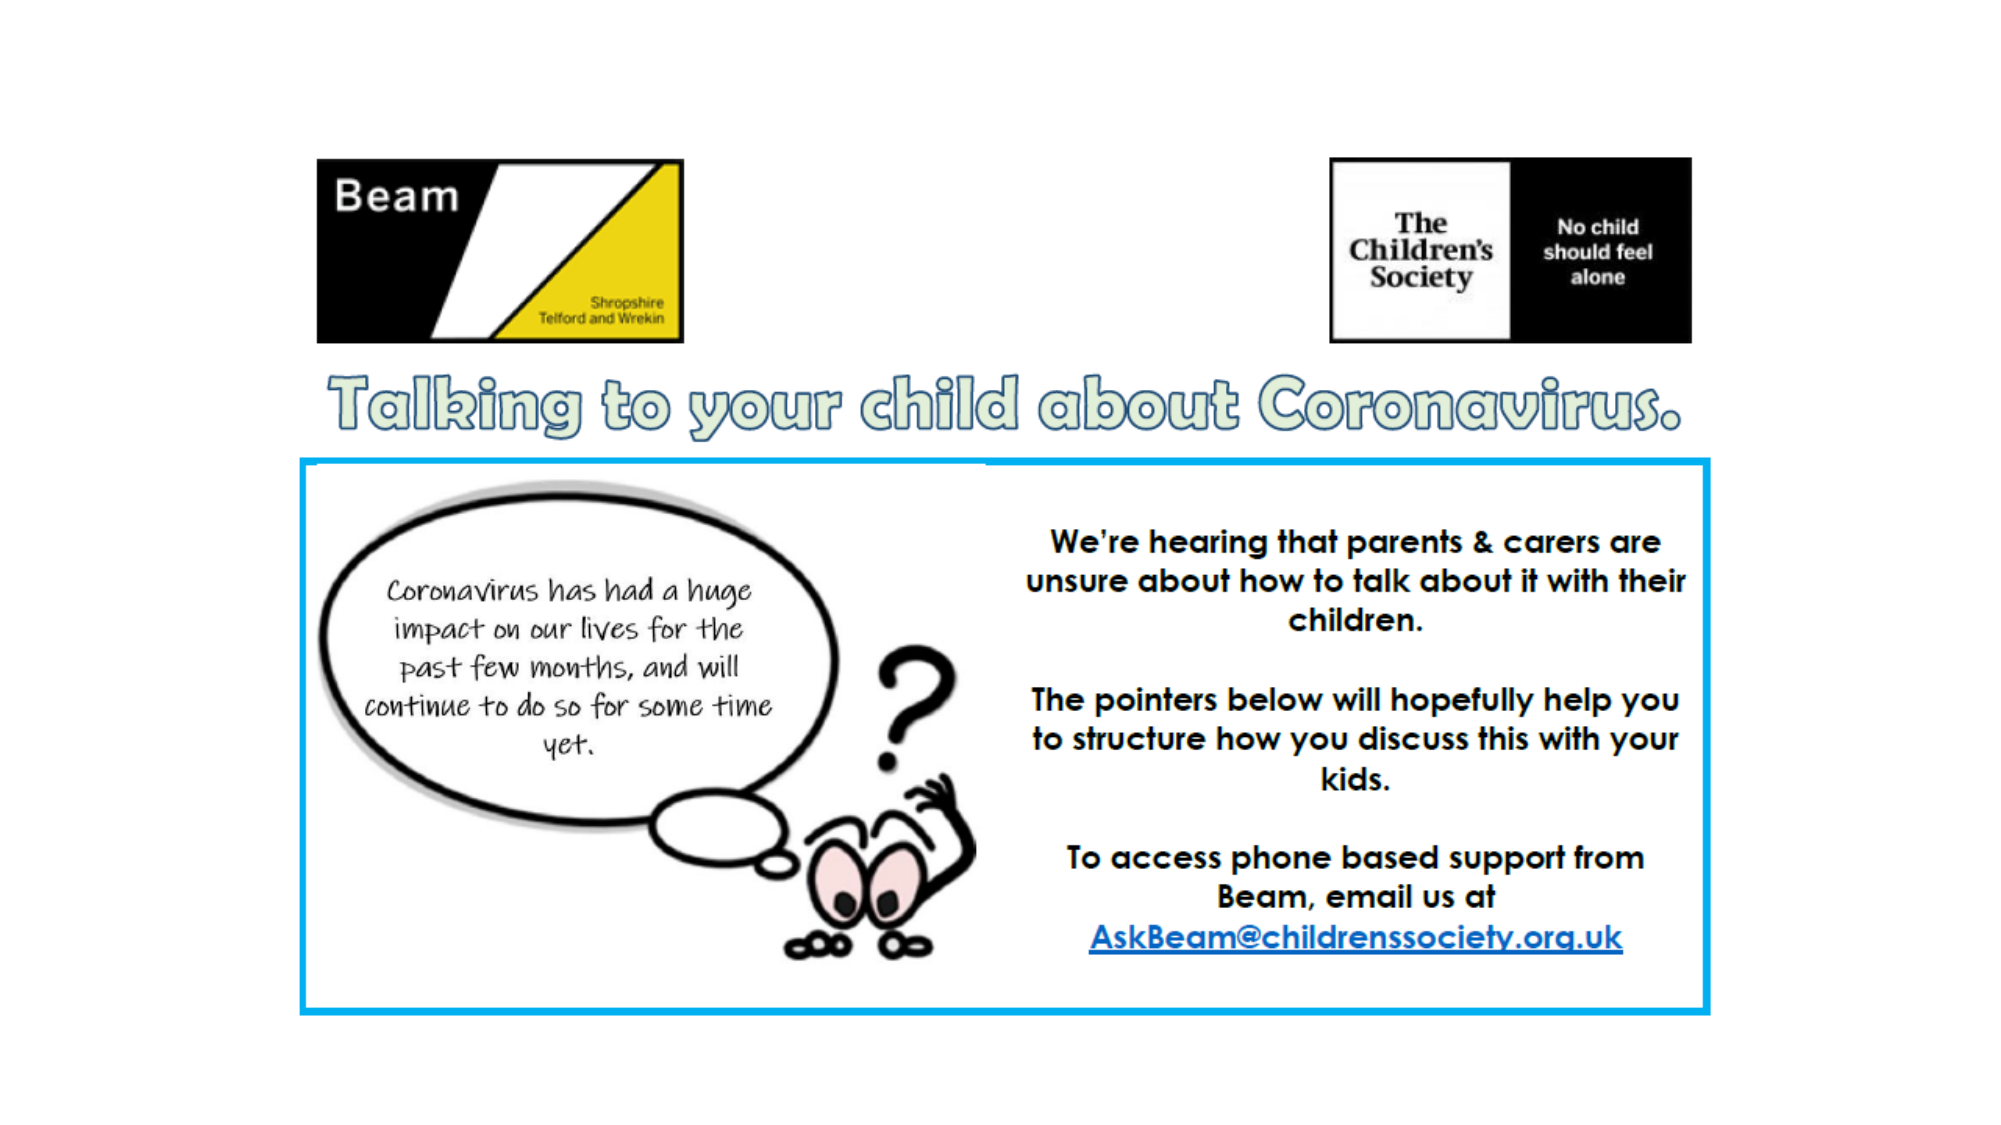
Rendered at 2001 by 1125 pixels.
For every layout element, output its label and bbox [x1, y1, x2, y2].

picture [224, 92, 1775, 1033]
